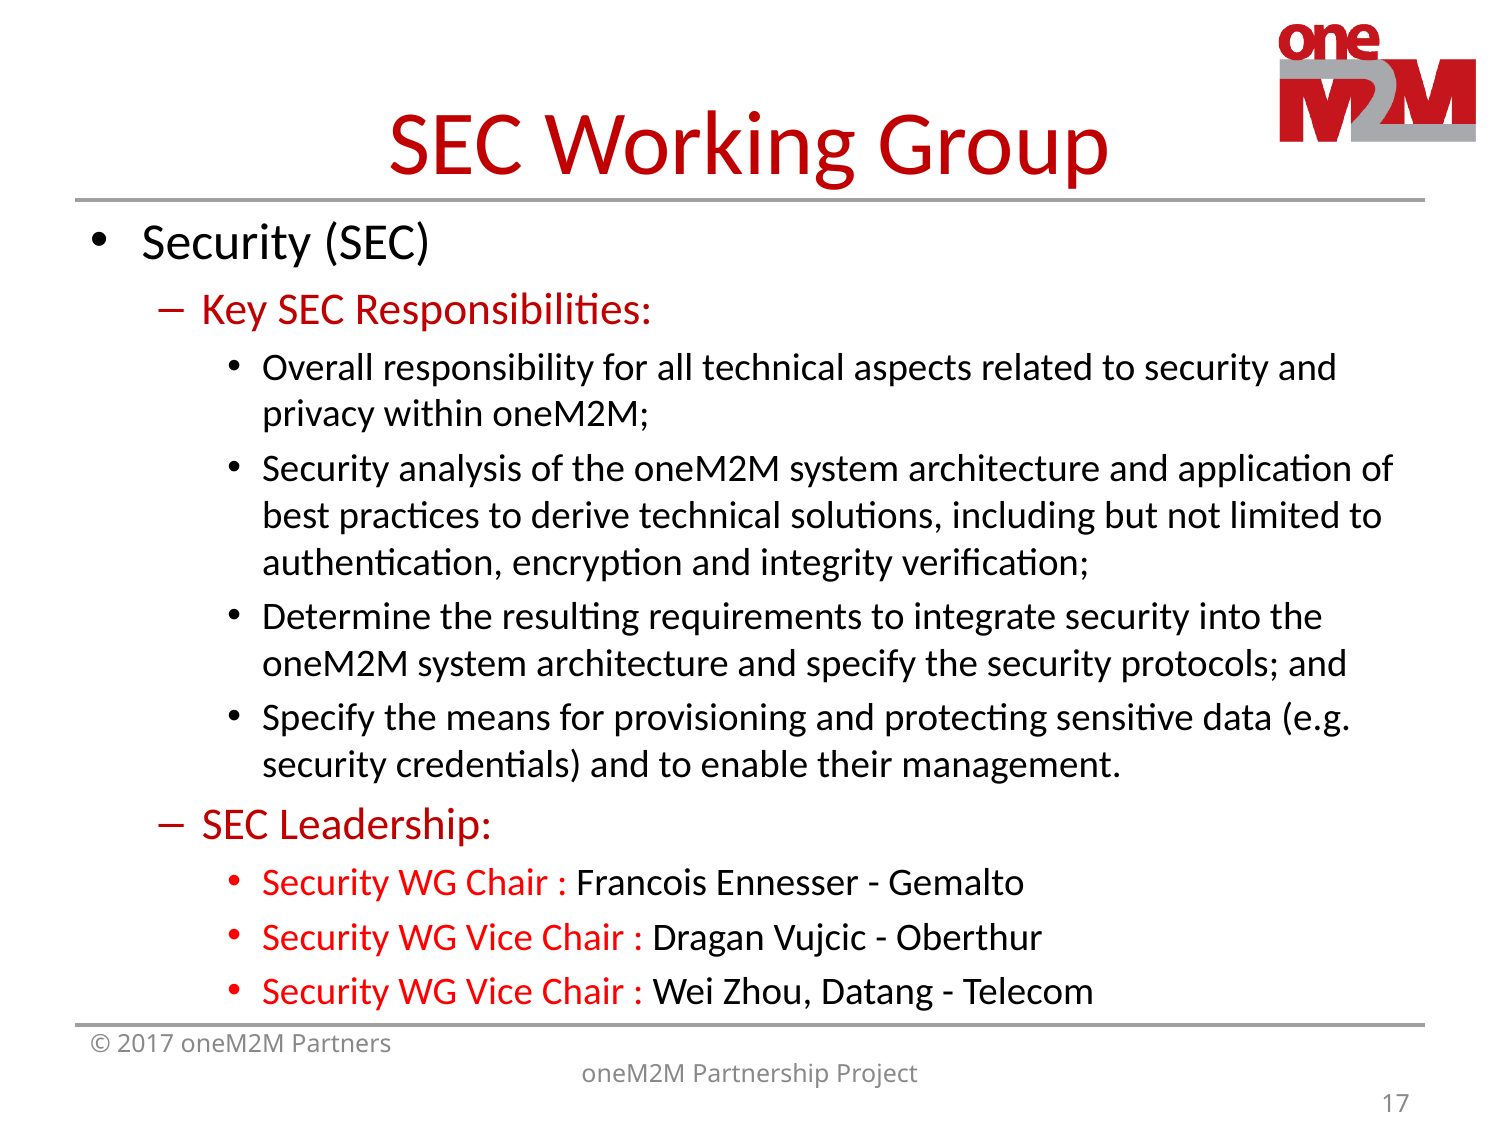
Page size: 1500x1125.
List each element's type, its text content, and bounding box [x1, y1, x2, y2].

title SEC Working Group [75, 75, 1425, 200]
list Security (SEC) Key SEC Responsibilities: Overall responsibility for all technical aspects related to security and privacy within oneM2M; Security analysis of the oneM2M system architecture and application of best practices to derive technical solutions, including but not limited to authentication, encryption and integrity verification; Determine the resulting requirements to integrate security into the oneM2M system architecture and specify the security protocols; and Specify the means for provisioning and protecting sensitive data (e.g. security credentials) and to enable their management. SEC Leadership: Security WG Chair : Francois Ennesser - Gemalto Security WG Vice Chair : Dragan Vujcic - Oberthur Security WG Vice Chair : Wei Zhou, Datang - Telecom [75, 200, 1425, 1025]
slide_number © 2017 oneM2M Partners oneM2M Partnership Project 17 [75, 1025, 1425, 1125]
picture [1254, 0, 1500, 168]
